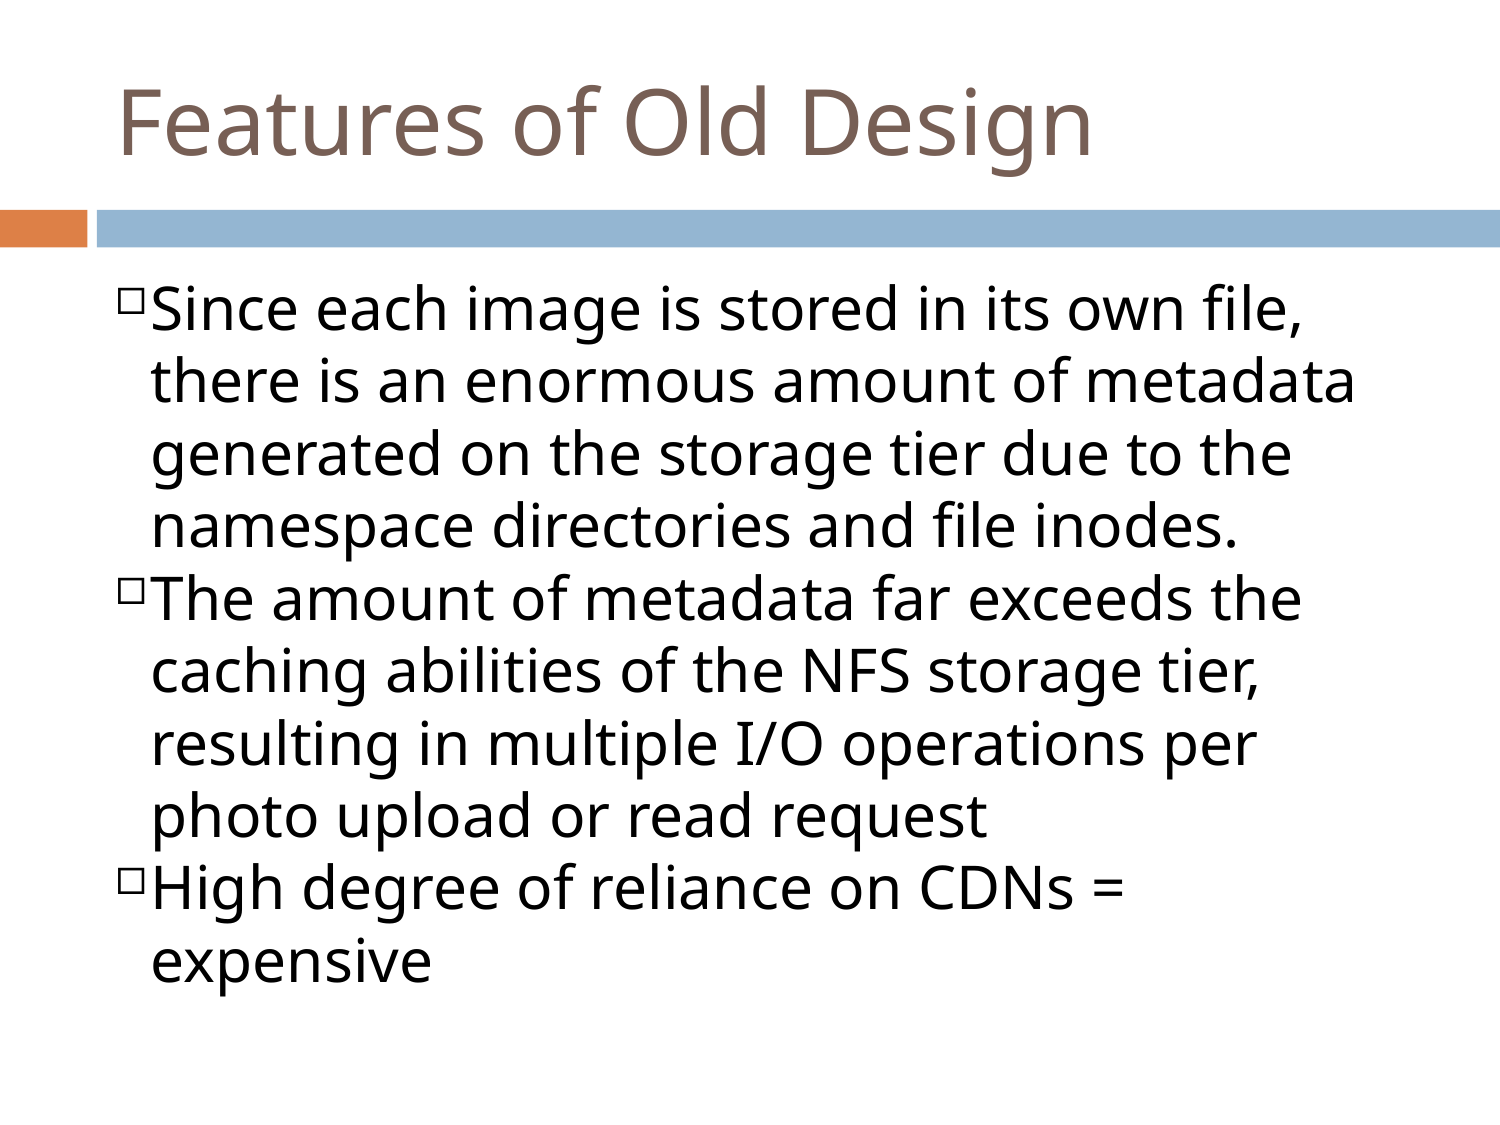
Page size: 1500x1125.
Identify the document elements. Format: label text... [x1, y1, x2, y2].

text_box Features of Old Design [100, 37, 1438, 200]
text_box Since each image is stored in its own file, there is an enormous amount of metadata generated on the storage tier due to the namespace directories and file inodes. The amount of metadata far exceeds the caching abilities of the NFS storage tier, resulting in multiple I/O operations per photo upload or read request High degree of reliance on CDNs = expensive [100, 262, 1438, 1000]
